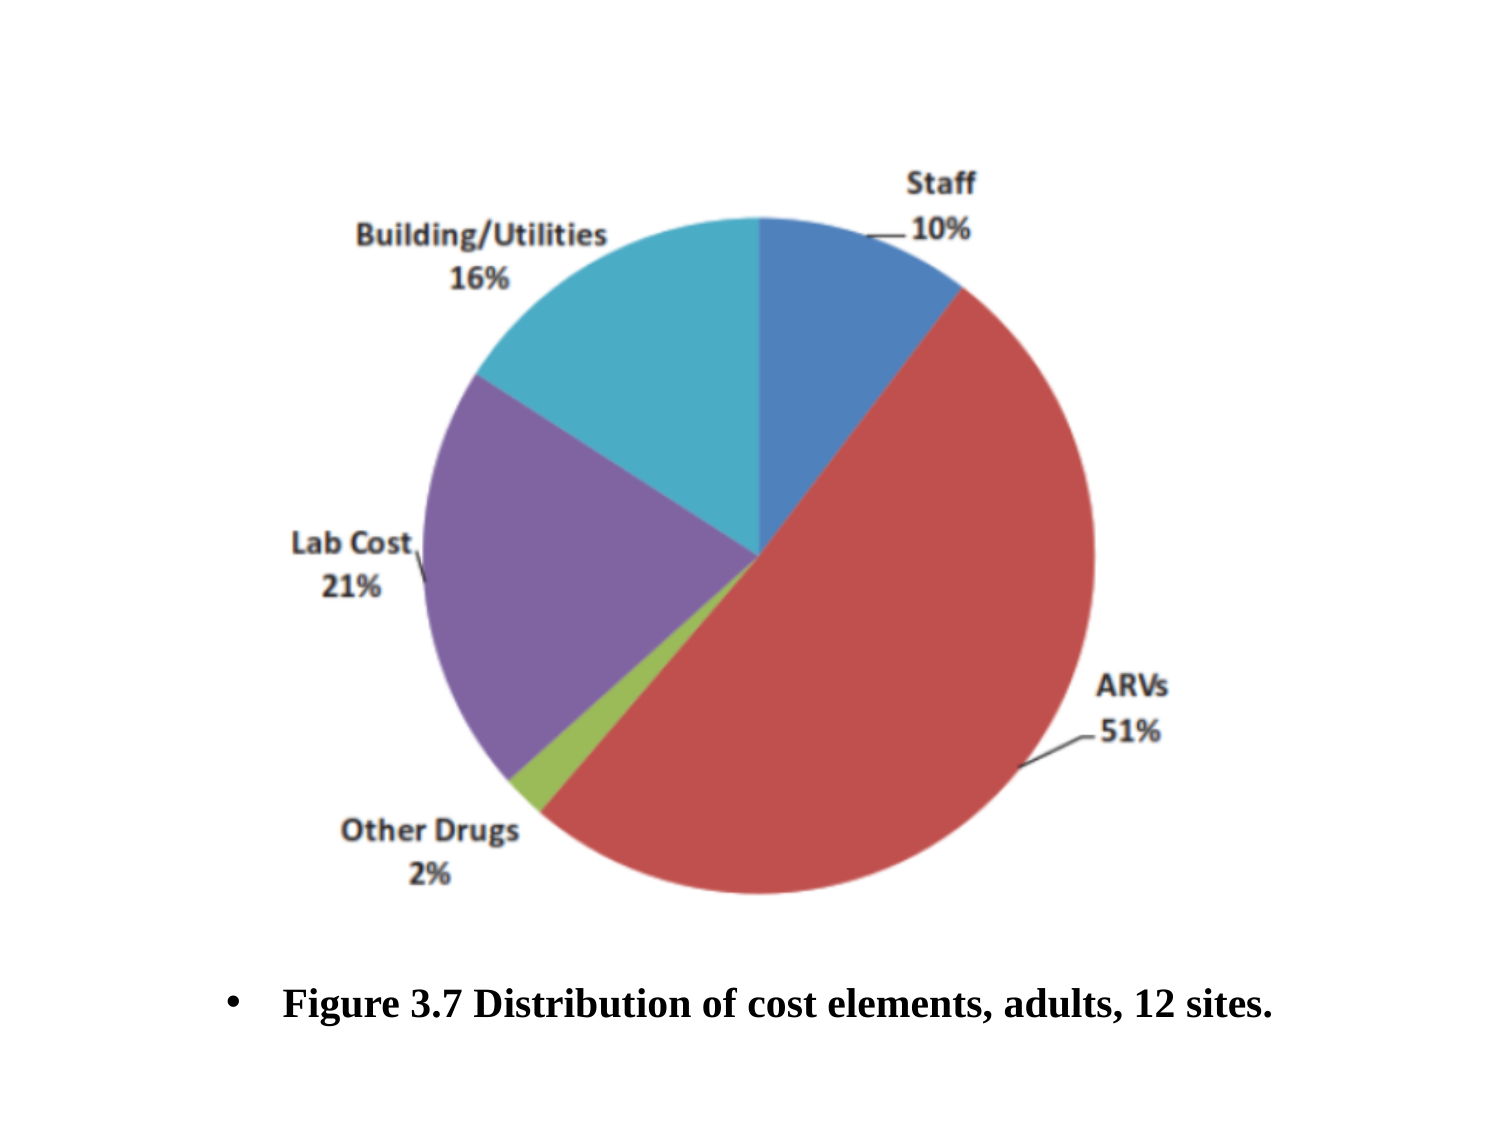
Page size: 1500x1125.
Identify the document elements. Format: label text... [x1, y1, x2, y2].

picture [262, 137, 1238, 951]
list Figure 3.7 Distribution of cost elements, adults, 12 sites. [75, 968, 1425, 1125]
